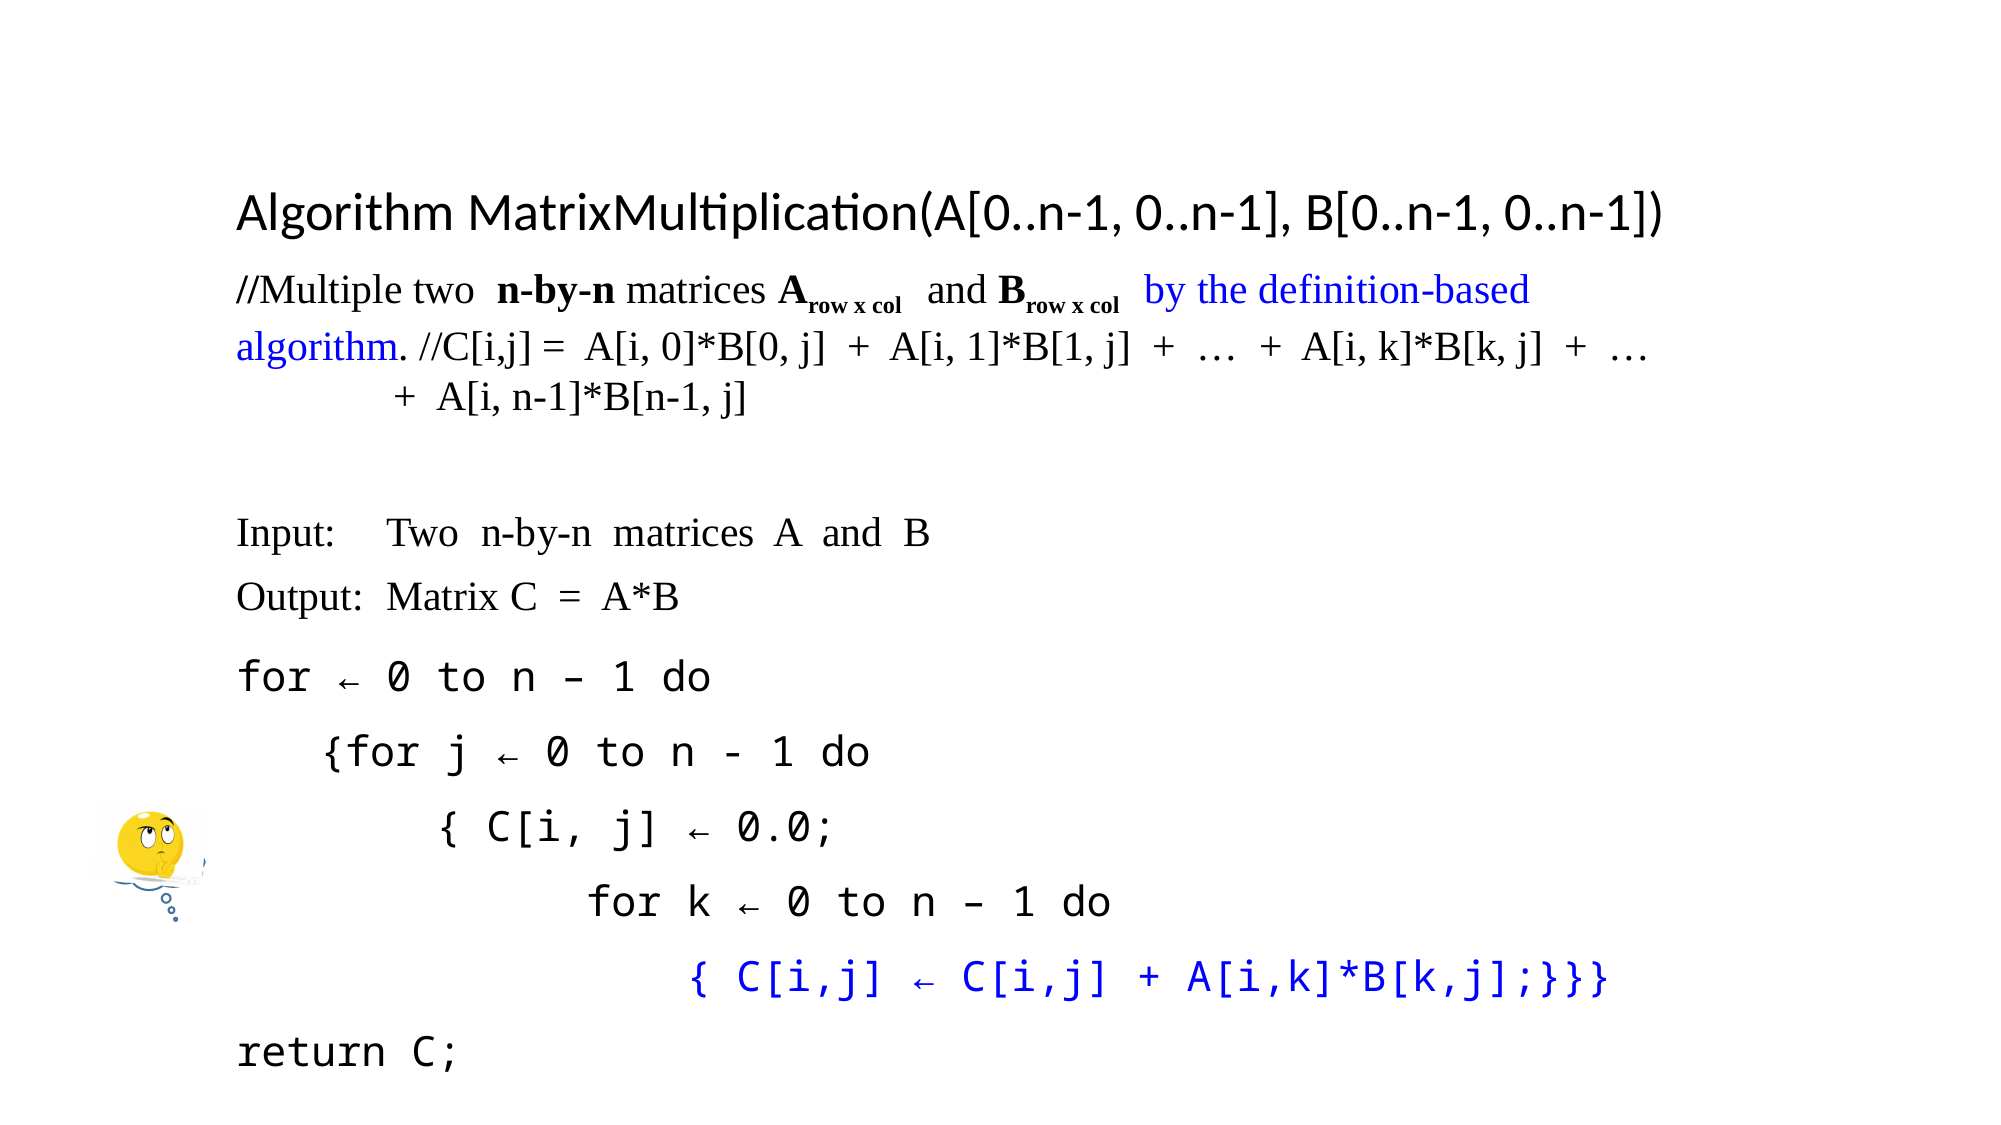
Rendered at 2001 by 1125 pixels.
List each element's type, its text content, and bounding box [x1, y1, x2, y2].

text_box [167, 906, 176, 915]
text_box Algorithm MatrixMultiplication(A[0..n-1, 0..n-1], B[0..n-1, 0..n-1]) //Multiple two n-by-n matrices Arow x col and Brow x col by the definition-based algorithm. //C[i,j] = A[i, 0]*B[0, j] + A[i, 1]*B[1, j] + … + A[i, k]*B[k, j] + … + A[i, n-1]*B[n-1, j] Input: Two n-by-n matrices A and B Output: Matrix C = A*B for ← 0 to n – 1 do {for j ← 0 to n - 1 do { C[i, j] ← 0.0; for k ← 0 to n – 1 do { C[i,j] ← C[i,j] + A[i,k]*B[k,j];}}} return C; [221, 158, 1752, 1083]
picture [93, 803, 208, 888]
text_box [133, 885, 178, 892]
text_box [160, 892, 172, 904]
